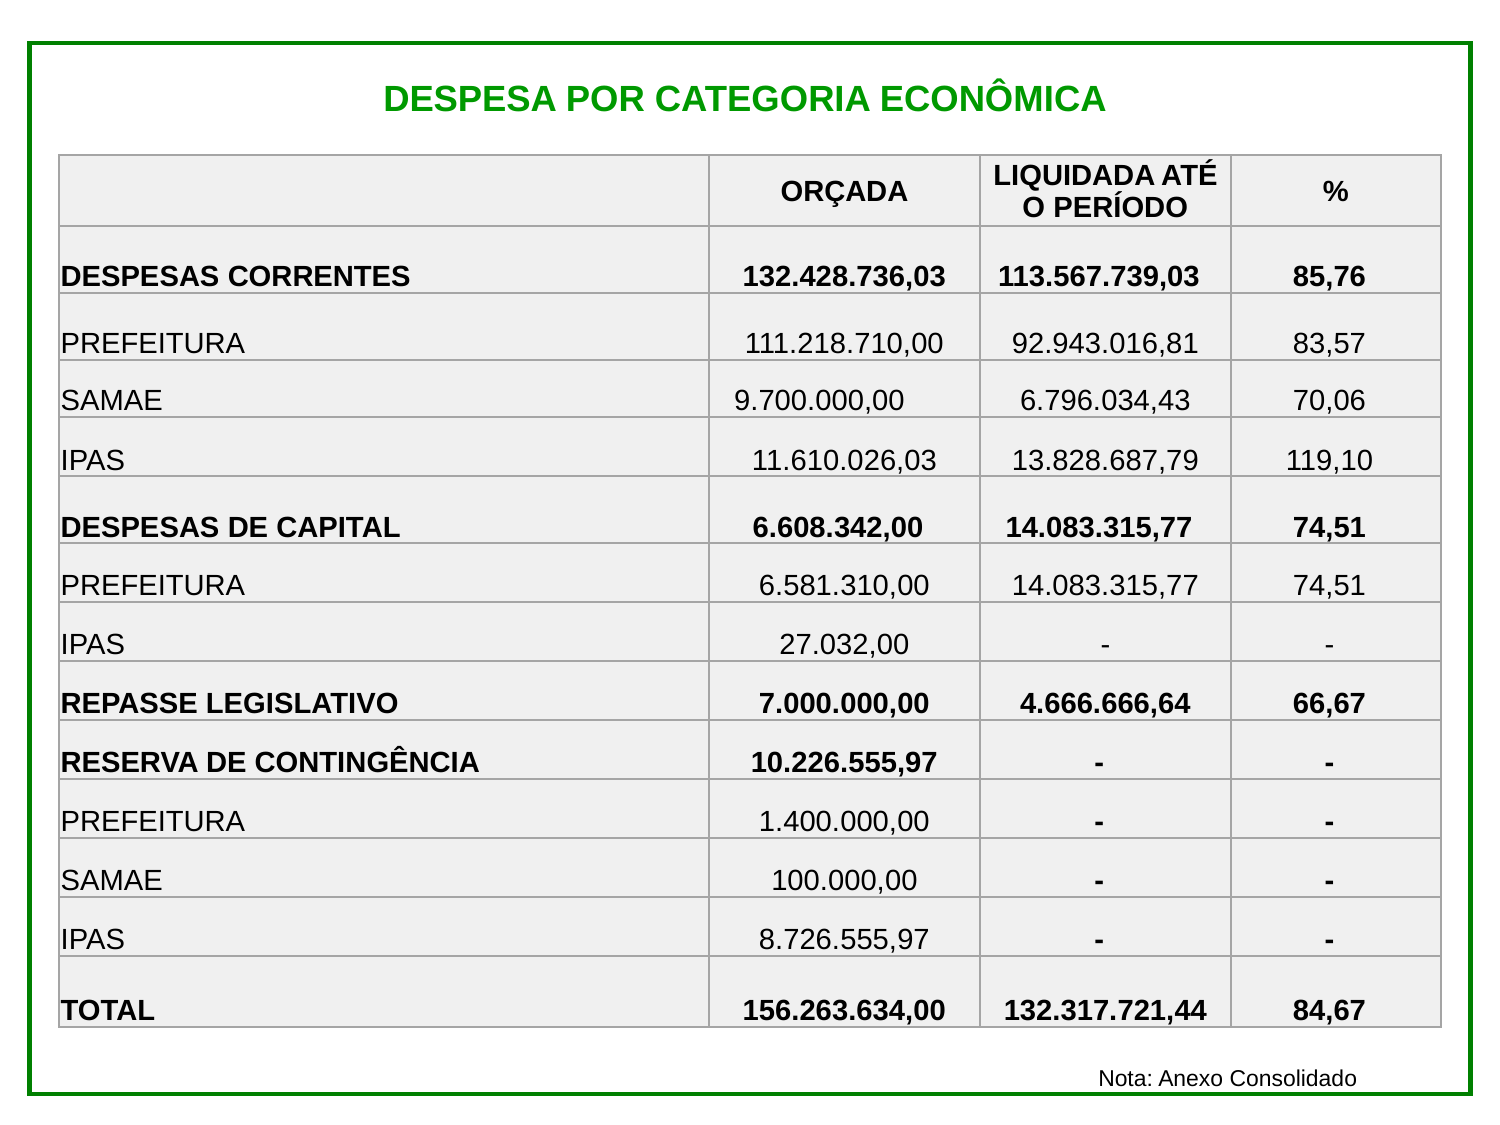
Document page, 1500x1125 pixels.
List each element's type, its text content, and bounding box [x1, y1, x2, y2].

table_cell 14.083.315,77 [981, 544, 1230, 601]
title DESPESA POR CATEGORIA ECONÔMICA [103, 72, 1397, 128]
table_cell - [1232, 839, 1440, 896]
table_cell 6.796.034,43 [981, 361, 1230, 416]
table_cell REPASSE LEGISLATIVO [60, 662, 708, 719]
table_cell DESPESAS DE CAPITAL [60, 477, 708, 542]
table_cell 74,51 [1232, 477, 1440, 542]
text_box Nota: Anexo Consolidado [1083, 1055, 1474, 1098]
table_cell - [981, 721, 1230, 778]
table_cell - [981, 603, 1230, 660]
table_cell RESERVA DE CONTINGÊNCIA [60, 721, 708, 778]
table_cell 156.263.634,00 [710, 957, 979, 1026]
table_header % [1232, 156, 1440, 225]
table_cell - [1232, 898, 1440, 955]
table_cell 113.567.739,03 [981, 227, 1230, 292]
table_cell DESPESAS CORRENTES [60, 227, 708, 292]
table_cell 6.608.342,00 [710, 477, 979, 542]
table_cell 4.666.666,64 [981, 662, 1230, 719]
table_cell IPAS [60, 418, 708, 475]
table_cell TOTAL [60, 957, 708, 1026]
table_cell PREFEITURA [60, 544, 708, 601]
table_cell 8.726.555,97 [710, 898, 979, 955]
table_cell 70,06 [1232, 361, 1440, 416]
table_cell 92.943.016,81 [981, 294, 1230, 359]
text_box [29, 42, 1471, 1094]
table_cell 9.700.000,00 [710, 361, 979, 416]
table_cell 111.218.710,00 [710, 294, 979, 359]
table_cell PREFEITURA [60, 780, 708, 837]
table_cell PREFEITURA [60, 294, 708, 359]
table_cell 100.000,00 [710, 839, 979, 896]
table_cell - [1232, 721, 1440, 778]
table_cell 132.428.736,03 [710, 227, 979, 292]
table_header [60, 156, 708, 225]
table_header LIQUIDADA ATÉ O PERÍODO [981, 156, 1230, 225]
table_cell 13.828.687,79 [981, 418, 1230, 475]
table_cell - [981, 839, 1230, 896]
table_cell 7.000.000,00 [710, 662, 979, 719]
table_cell - [1232, 603, 1440, 660]
table_cell 66,67 [1232, 662, 1440, 719]
table_cell 119,10 [1232, 418, 1440, 475]
table_cell IPAS [60, 603, 708, 660]
table_header ORÇADA [710, 156, 979, 225]
table_cell SAMAE [60, 361, 708, 416]
table_cell 132.317.721,44 [981, 957, 1230, 1026]
table_cell 84,67 [1232, 957, 1440, 1026]
table_cell SAMAE [60, 839, 708, 896]
table_cell 11.610.026,03 [710, 418, 979, 475]
table_cell IPAS [60, 898, 708, 955]
table_cell - [981, 780, 1230, 837]
table_cell 10.226.555,97 [710, 721, 979, 778]
table_cell 1.400.000,00 [710, 780, 979, 837]
table_cell 27.032,00 [710, 603, 979, 660]
table_cell - [981, 898, 1230, 955]
table_cell 85,76 [1232, 227, 1440, 292]
table_cell - [1232, 780, 1440, 837]
table_cell 14.083.315,77 [981, 477, 1230, 542]
table_cell 74,51 [1232, 544, 1440, 601]
table_cell 6.581.310,00 [710, 544, 979, 601]
table_cell 83,57 [1232, 294, 1440, 359]
